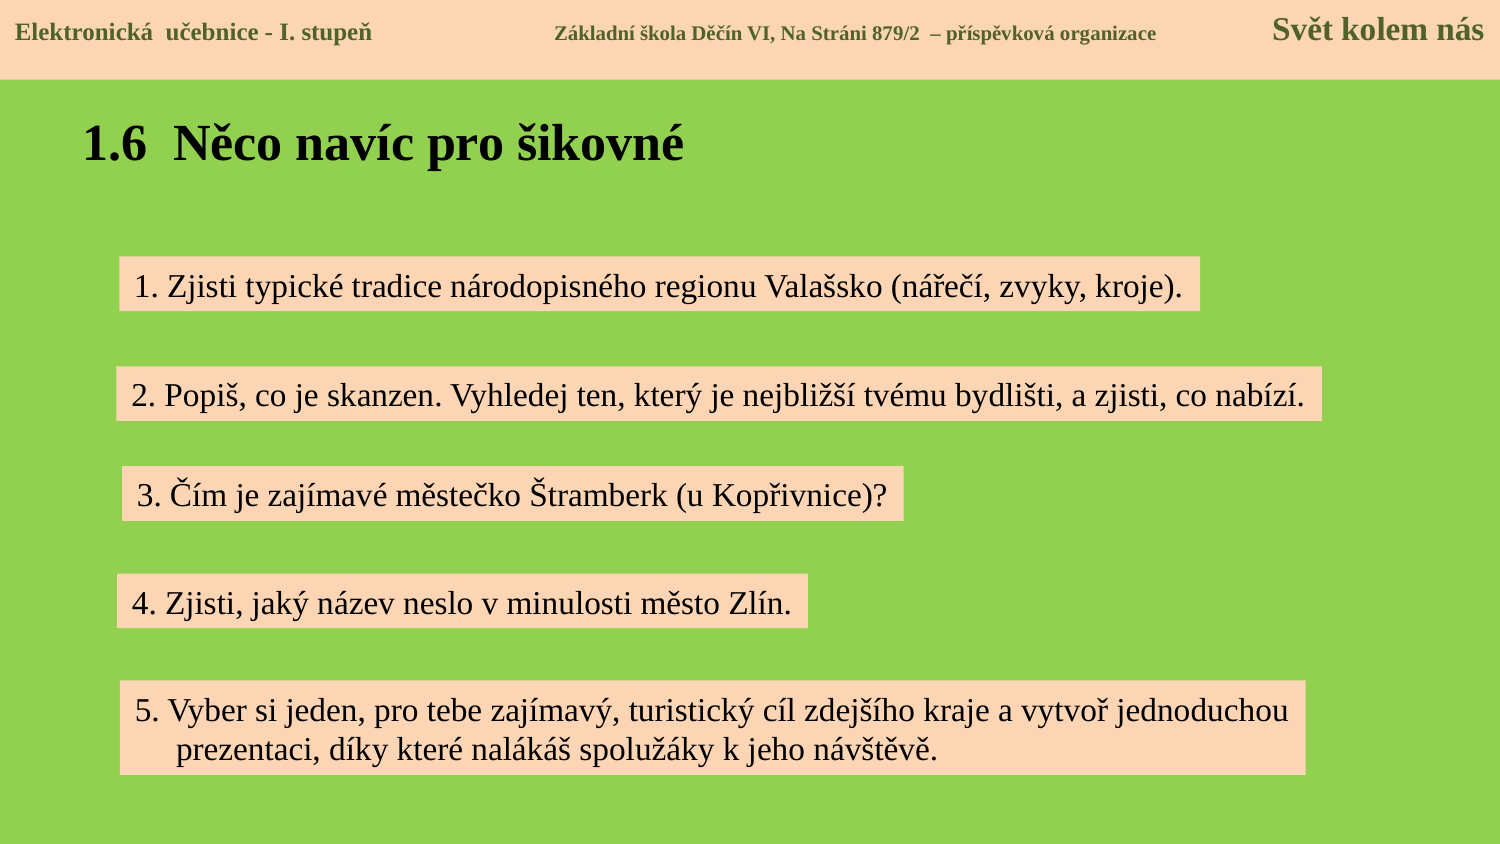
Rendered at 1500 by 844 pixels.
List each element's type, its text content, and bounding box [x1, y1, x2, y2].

text_box 3. Čím je zajímavé městečko Štramberk (u Kopřivnice)? [122, 466, 904, 521]
text_box 4. Zjisti, jaký název neslo v minulosti město Zlín. [117, 573, 808, 629]
text_box 5. Vyber si jeden, pro tebe zajímavý, turistický cíl zdejšího kraje a vytvoř jednoduchou prezentaci, díky které nalákáš spolužáky k jeho návštěvě. [119, 680, 1306, 775]
text_box 1. Zjisti typické tradice národopisného regionu Valašsko (nářečí, zvyky, kroje). [119, 256, 1201, 312]
text_box 2. Popiš, co je skanzen. Vyhledej ten, který je nejbližší tvému bydlišti, a zjisti, co nabízí. [116, 366, 1322, 421]
title 1.6 Něco navíc pro šikovné [0, 80, 768, 201]
text_box Elektronická učebnice - I. stupeň Základní škola Děčín VI, Na Stráni 879/2 – příspěvková organizace Svět kolem nás [0, 0, 1500, 80]
